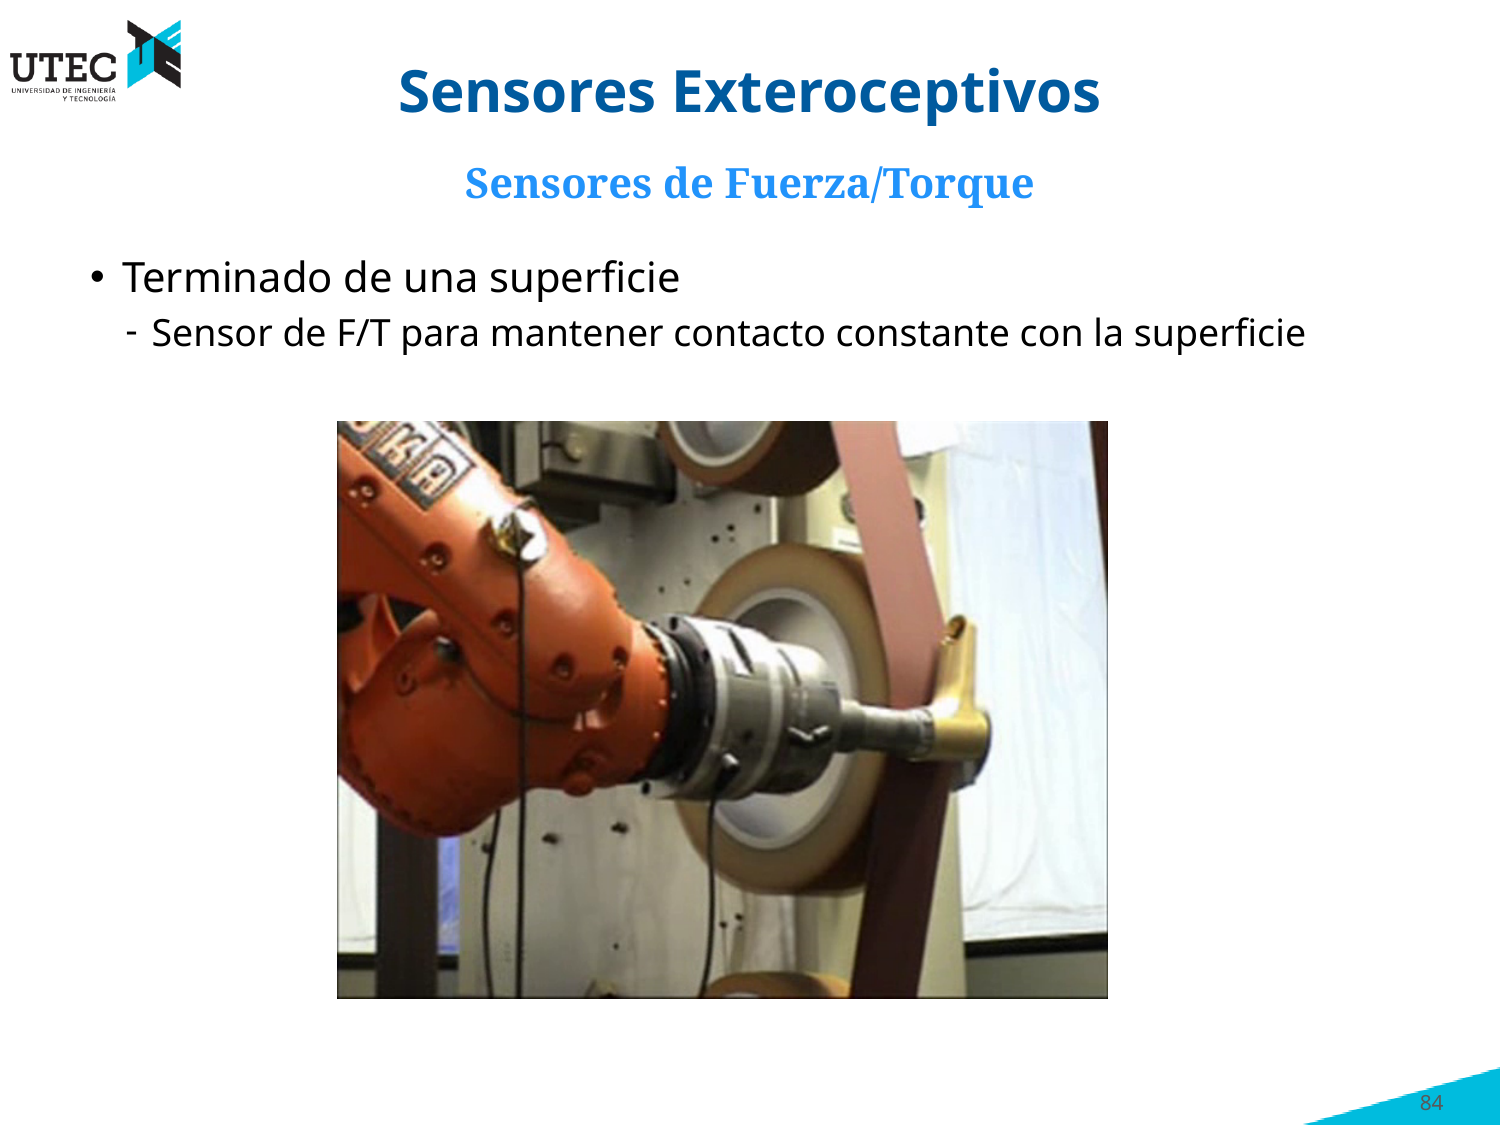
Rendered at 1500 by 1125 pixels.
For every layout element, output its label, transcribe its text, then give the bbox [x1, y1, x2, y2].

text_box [336, 420, 1109, 1000]
text_box Sensores de Fuerza/Torque [275, 149, 1224, 232]
title Sensores Exteroceptivos [75, 31, 1425, 147]
list Terminado de una superficie Sensor de F/T para mantener contacto constante con la superficie [75, 243, 1425, 1083]
picture [1286, 1066, 1500, 1125]
picture [7, 19, 183, 102]
